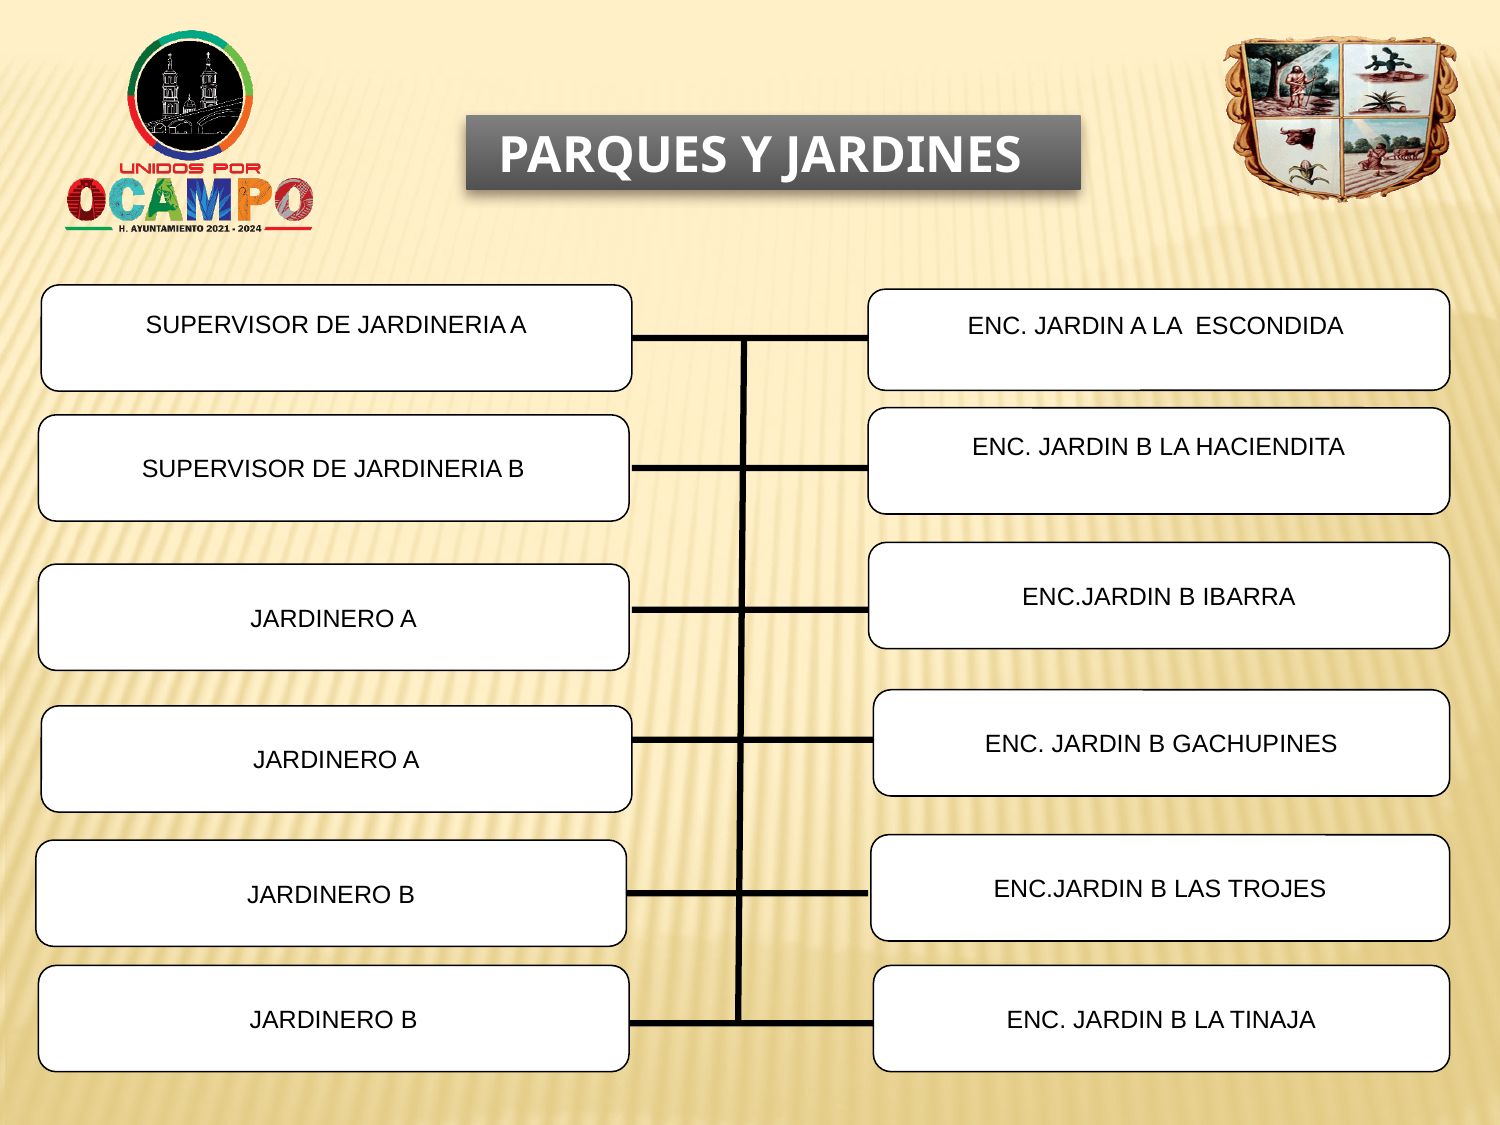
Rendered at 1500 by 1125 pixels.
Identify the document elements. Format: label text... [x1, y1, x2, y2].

text_box ENC. JARDIN A LA ESCONDIDA [868, 289, 1450, 391]
text_box ENC. JARDIN B LA TINAJA [873, 965, 1450, 1072]
picture [1222, 30, 1460, 209]
text_box JARDINERO A [38, 564, 630, 671]
text_box ENC.JARDIN B LAS TROJES [870, 834, 1450, 941]
picture [64, 30, 314, 232]
text_box JARDINERO A [41, 705, 632, 813]
text_box SUPERVISOR DE JARDINERIA A [41, 284, 632, 392]
text_box ENC. JARDIN B LA HACIENDITA [868, 407, 1450, 515]
text_box JARDINERO B [38, 965, 630, 1072]
text_box ENC.JARDIN B IBARRA [868, 542, 1450, 649]
text_box PARQUES Y JARDINES [466, 115, 1081, 190]
text_box SUPERVISOR DE JARDINERIA B [38, 414, 630, 522]
text_box JARDINERO B [35, 840, 627, 947]
text_box ENC. JARDIN B GACHUPINES [873, 689, 1450, 797]
